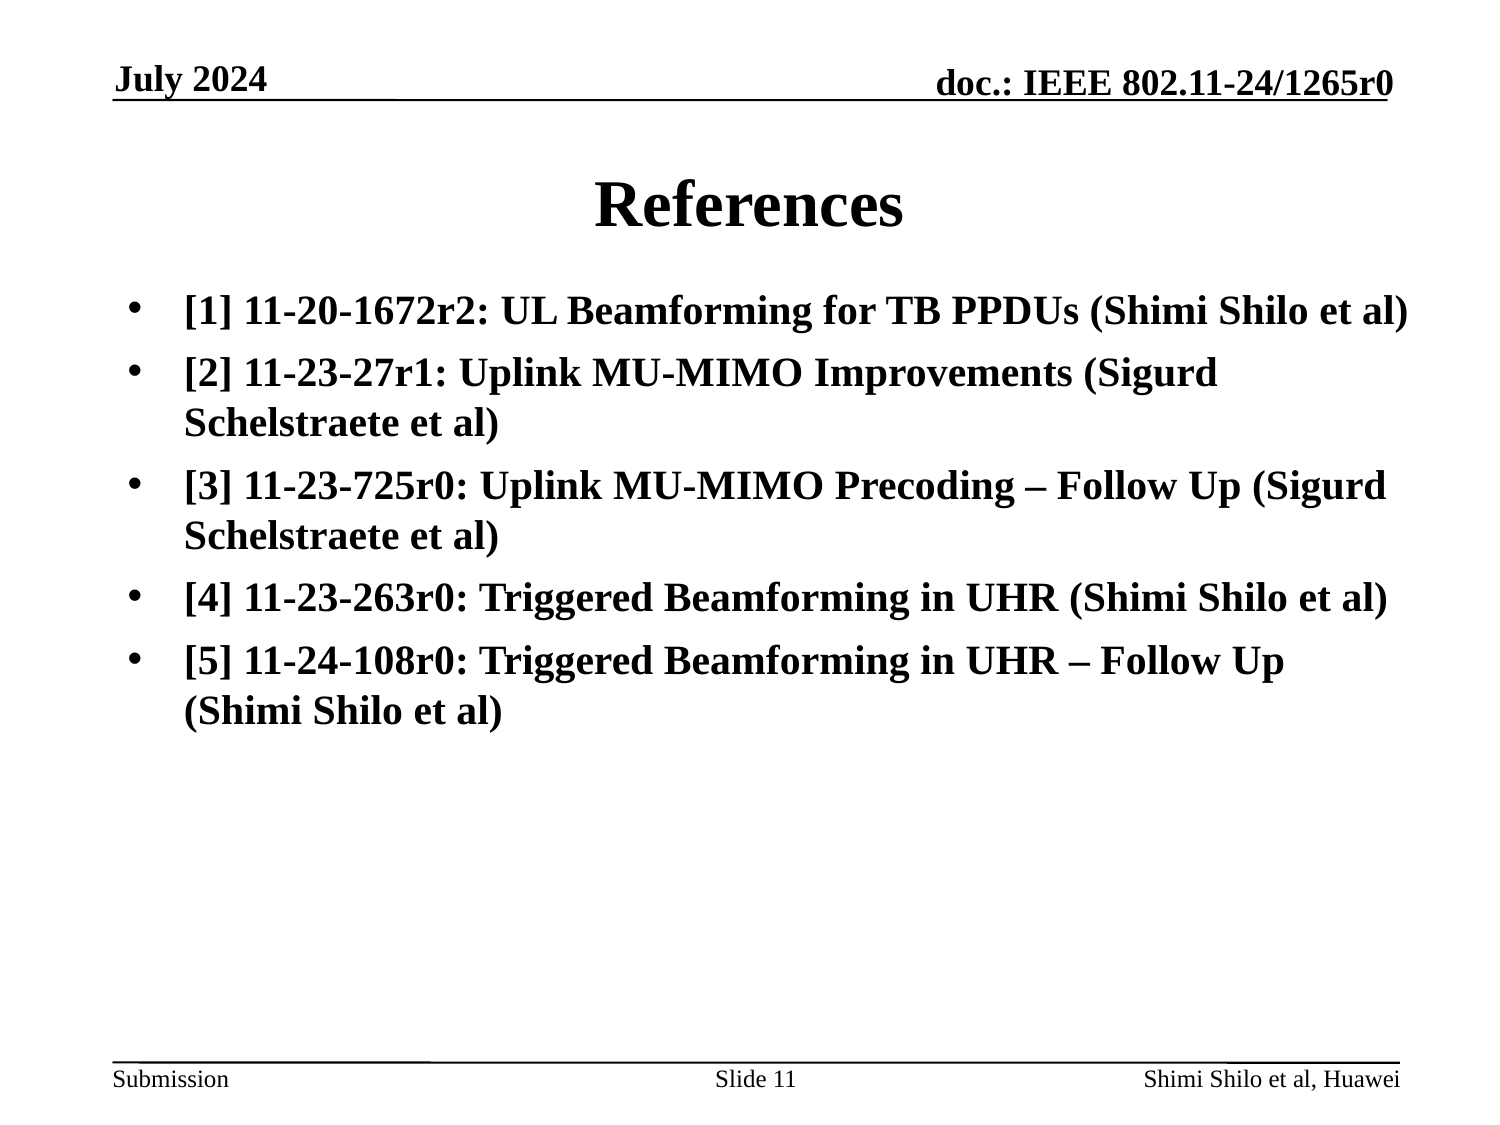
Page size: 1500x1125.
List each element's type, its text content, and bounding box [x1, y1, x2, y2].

footer Shimi Shilo et al, Huawei [878, 1061, 1402, 1093]
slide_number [114, 54, 751, 100]
slide_number Slide 11 [712, 1061, 800, 1123]
list [1] 11-20-1672r2: UL Beamforming for TB PPDUs (Shimi Shilo et al) [2] 11-23-27r1: Uplink MU-MIMO Improvements (Sigurd Schelstraete et al) [3] 11-23-725r0: Uplink MU-MIMO Precoding – Follow Up (Sigurd Schelstraete et al) [4] 11-23-263r0: Triggered Beamforming in UHR (Shimi Shilo et al) [5] 11-24-108r0: Triggered Beamforming in UHR – Follow Up (Shimi Shilo et al) [112, 274, 1426, 950]
title References [112, 112, 1388, 274]
